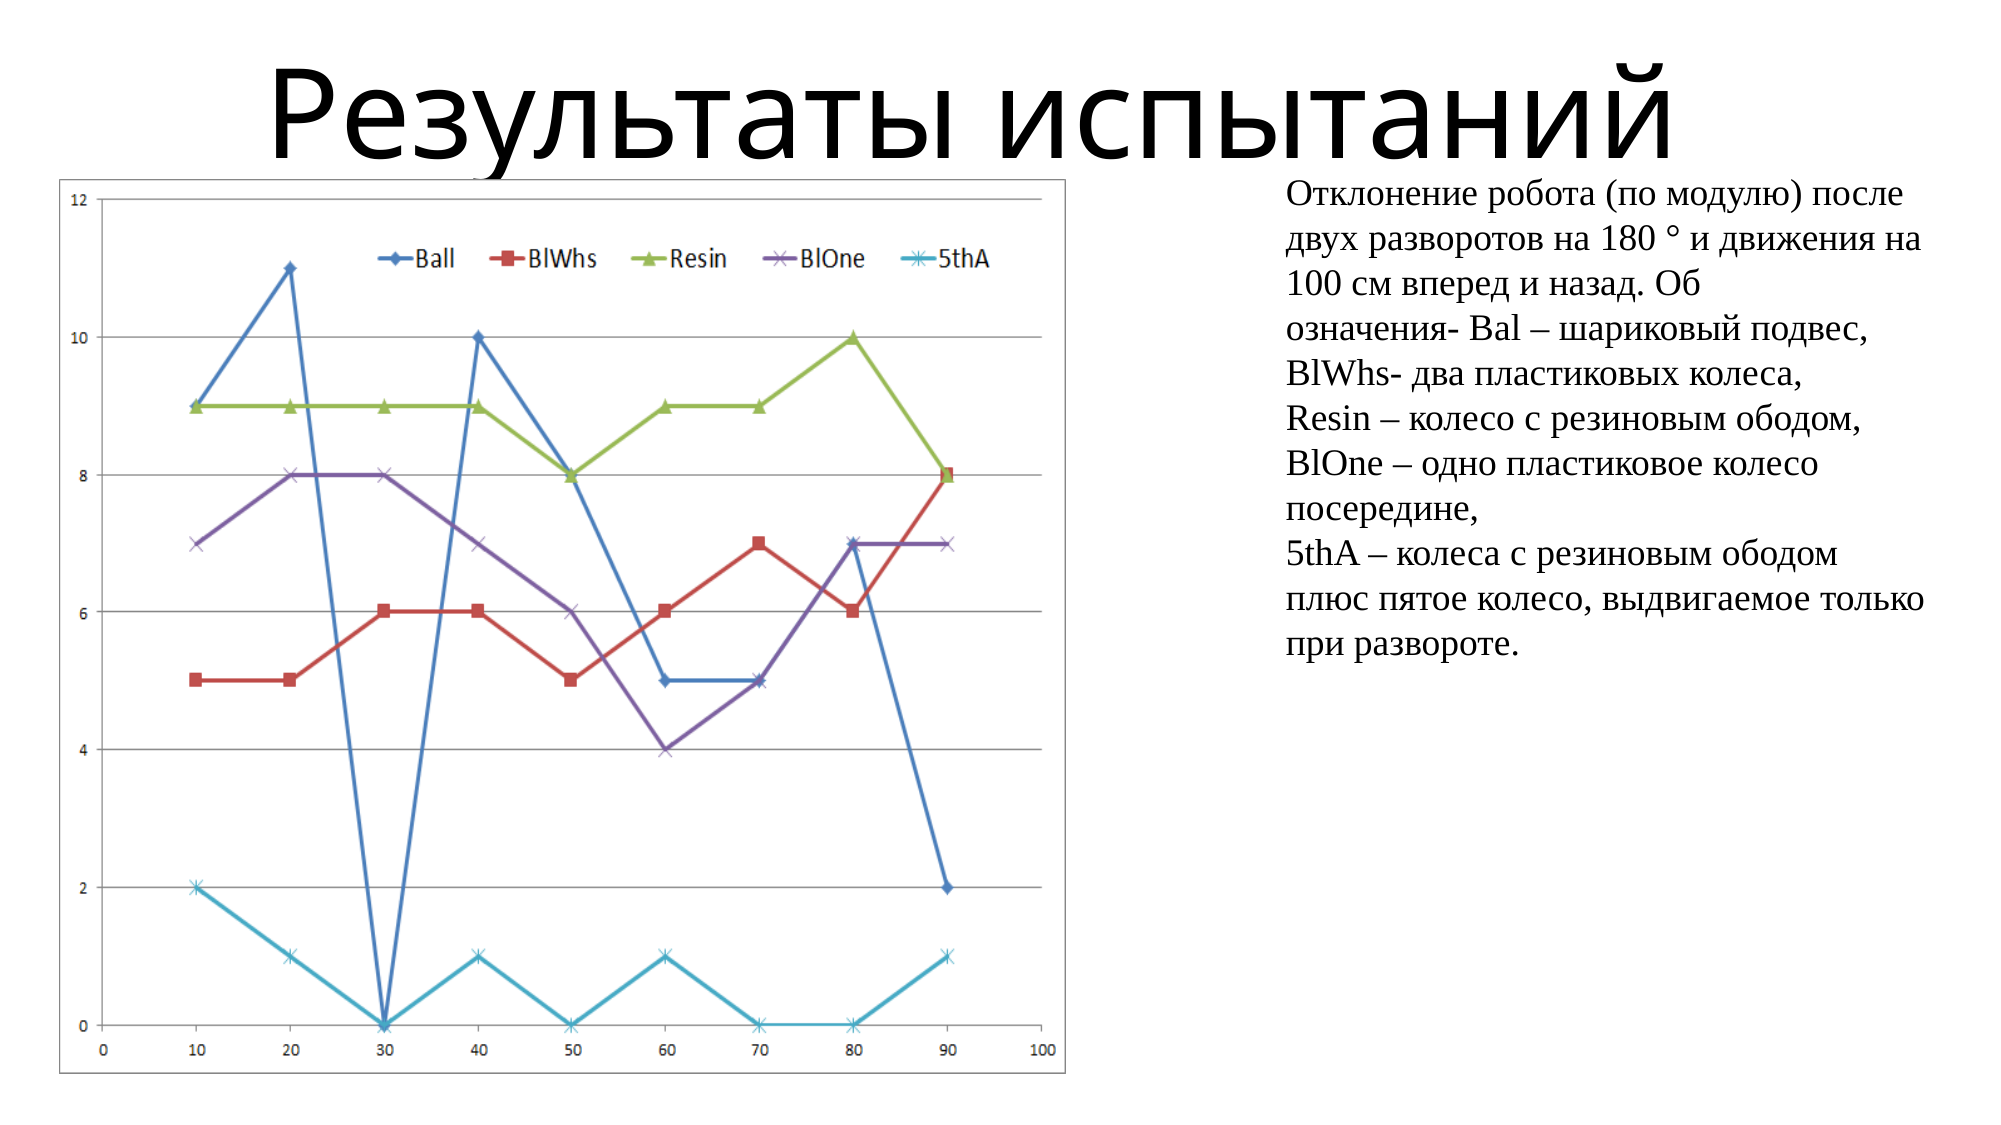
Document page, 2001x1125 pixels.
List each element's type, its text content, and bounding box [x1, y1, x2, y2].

picture [59, 179, 1066, 1074]
text_box Отклонение робота (по модулю) после двух разворотов на 180 ° и движения на 100 см вперед и назад. Об означения- Bal – шариковый подвес, BlWhs- два пластиковых колеса, Resin – колесо с резиновым ободом, BlOne – одно пластиковое колесо посередине, 5thA – колеса с резиновым ободом плюс пятое колесо, выдвигаемое только при развороте. [1271, 160, 1945, 671]
title Результаты испытаний [249, 32, 1750, 194]
